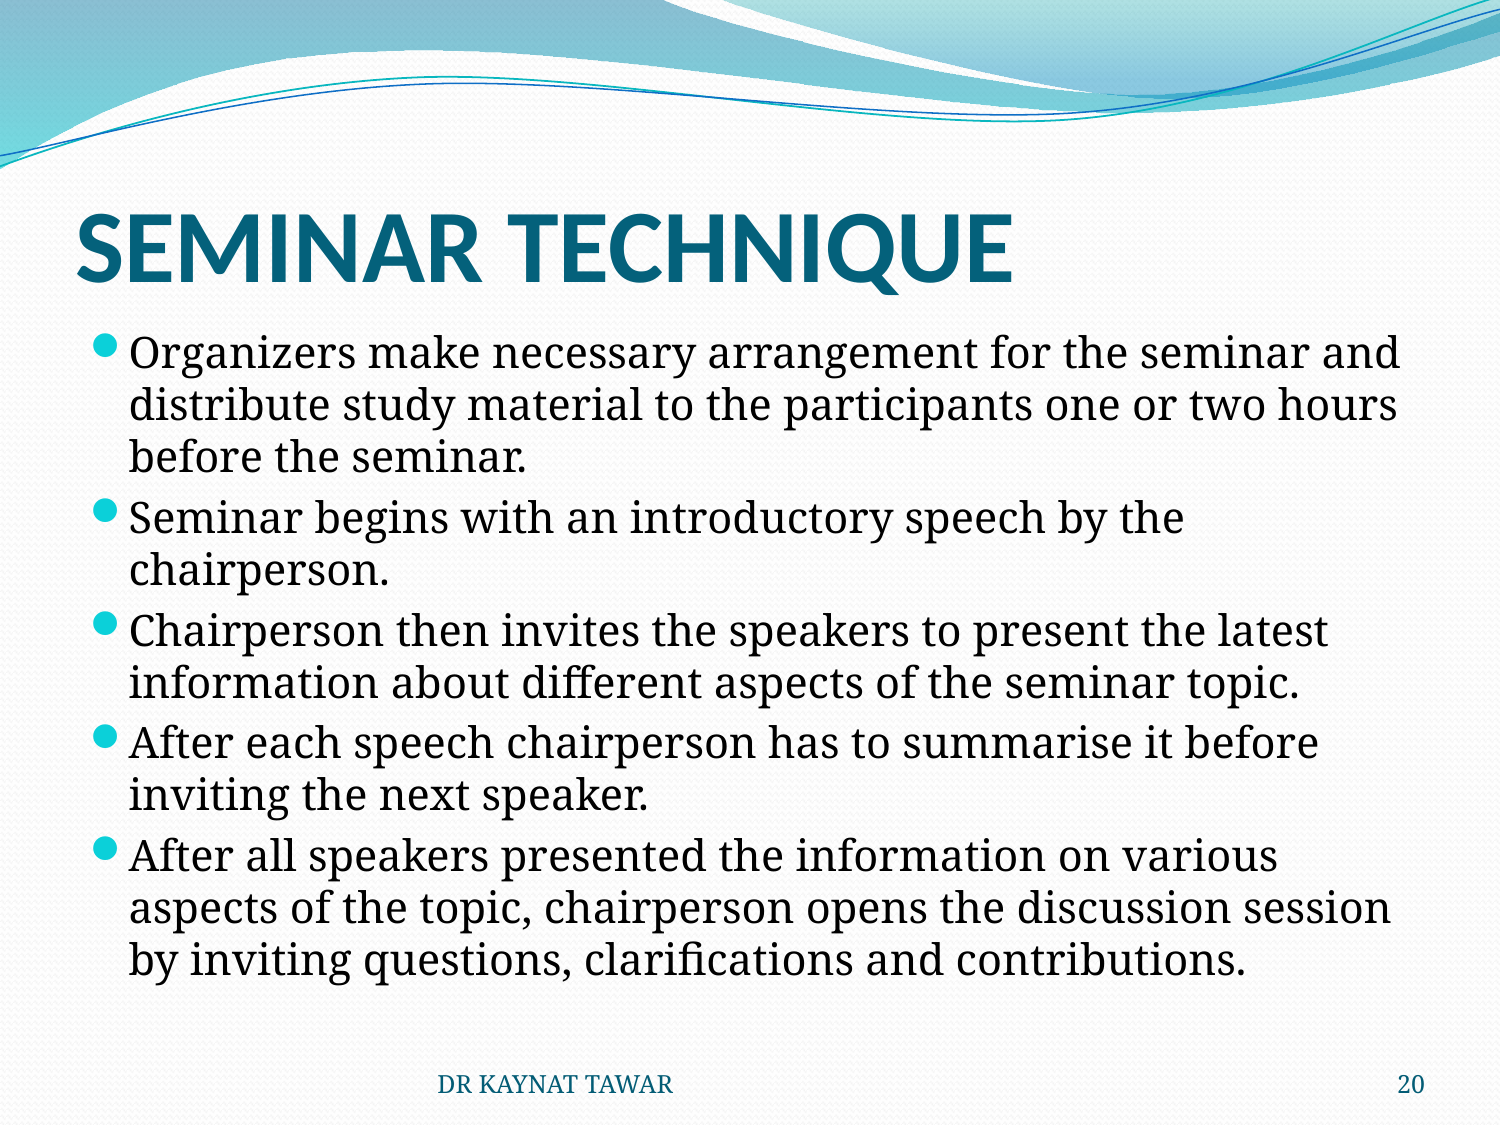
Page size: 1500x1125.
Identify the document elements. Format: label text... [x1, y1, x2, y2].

title SEMINAR TECHNIQUE [75, 115, 1425, 303]
footer DR KAYNAT TAWAR [437, 1042, 988, 1103]
slide_number 20 [1299, 1042, 1425, 1103]
list Organizers make necessary arrangement for the seminar and distribute study material to the participants one or two hours before the seminar. Seminar begins with an introductory speech by the chairperson. Chairperson then invites the speakers to present the latest information about different aspects of the seminar topic. After each speech chairperson has to summarise it before inviting the next speaker. After all speakers presented the information on various aspects of the topic, chairperson opens the discussion session by inviting questions, clarifications and contributions. [75, 317, 1425, 1038]
